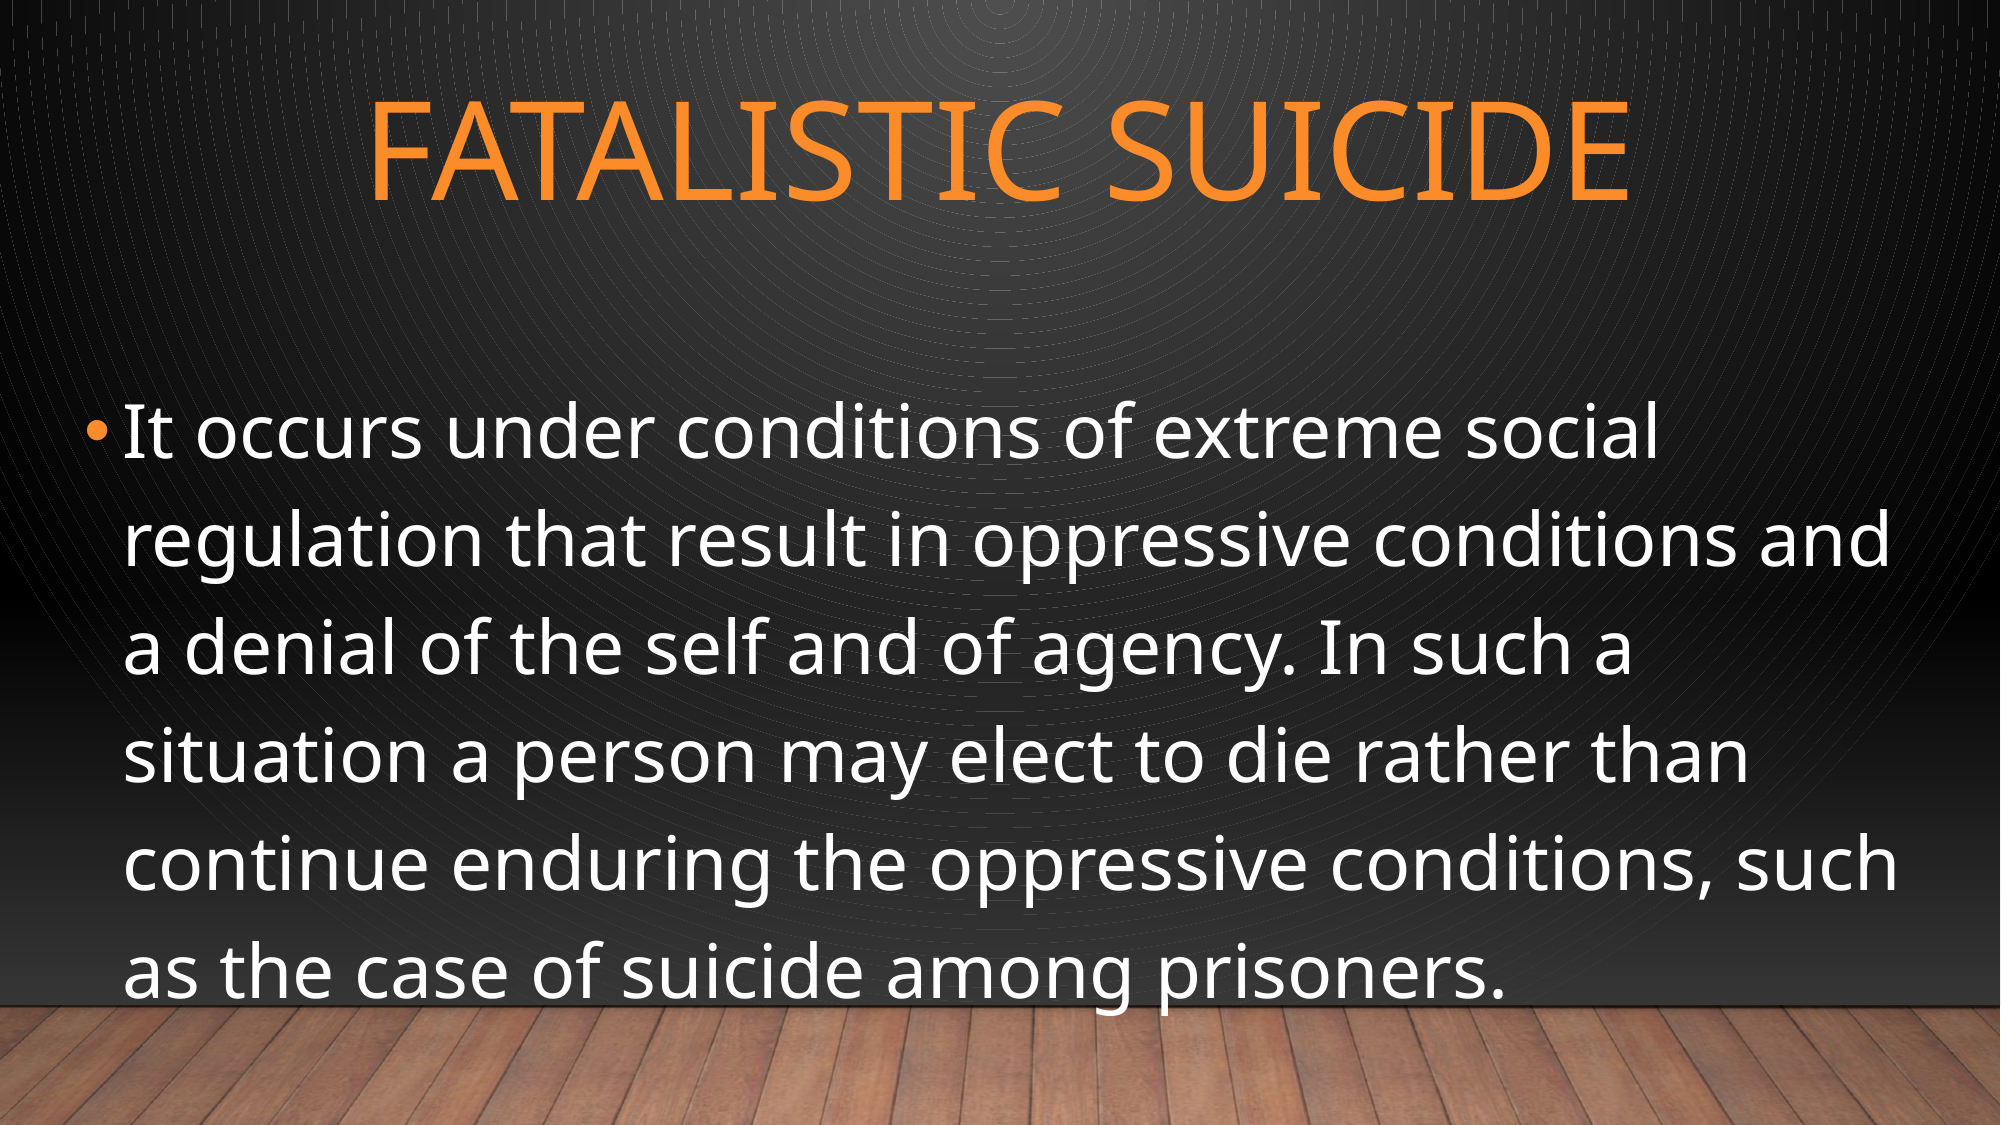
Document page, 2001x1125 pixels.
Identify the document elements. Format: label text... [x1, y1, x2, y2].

title Fatalistic suicide [237, 70, 1763, 243]
list It occurs under conditions of extreme social regulation that result in oppressive conditions and a denial of the self and of agency. In such a situation a person may elect to die rather than continue enduring the oppressive conditions, such as the case of suicide among prisoners. [70, 358, 1957, 1055]
picture [0, 1005, 2000, 1125]
